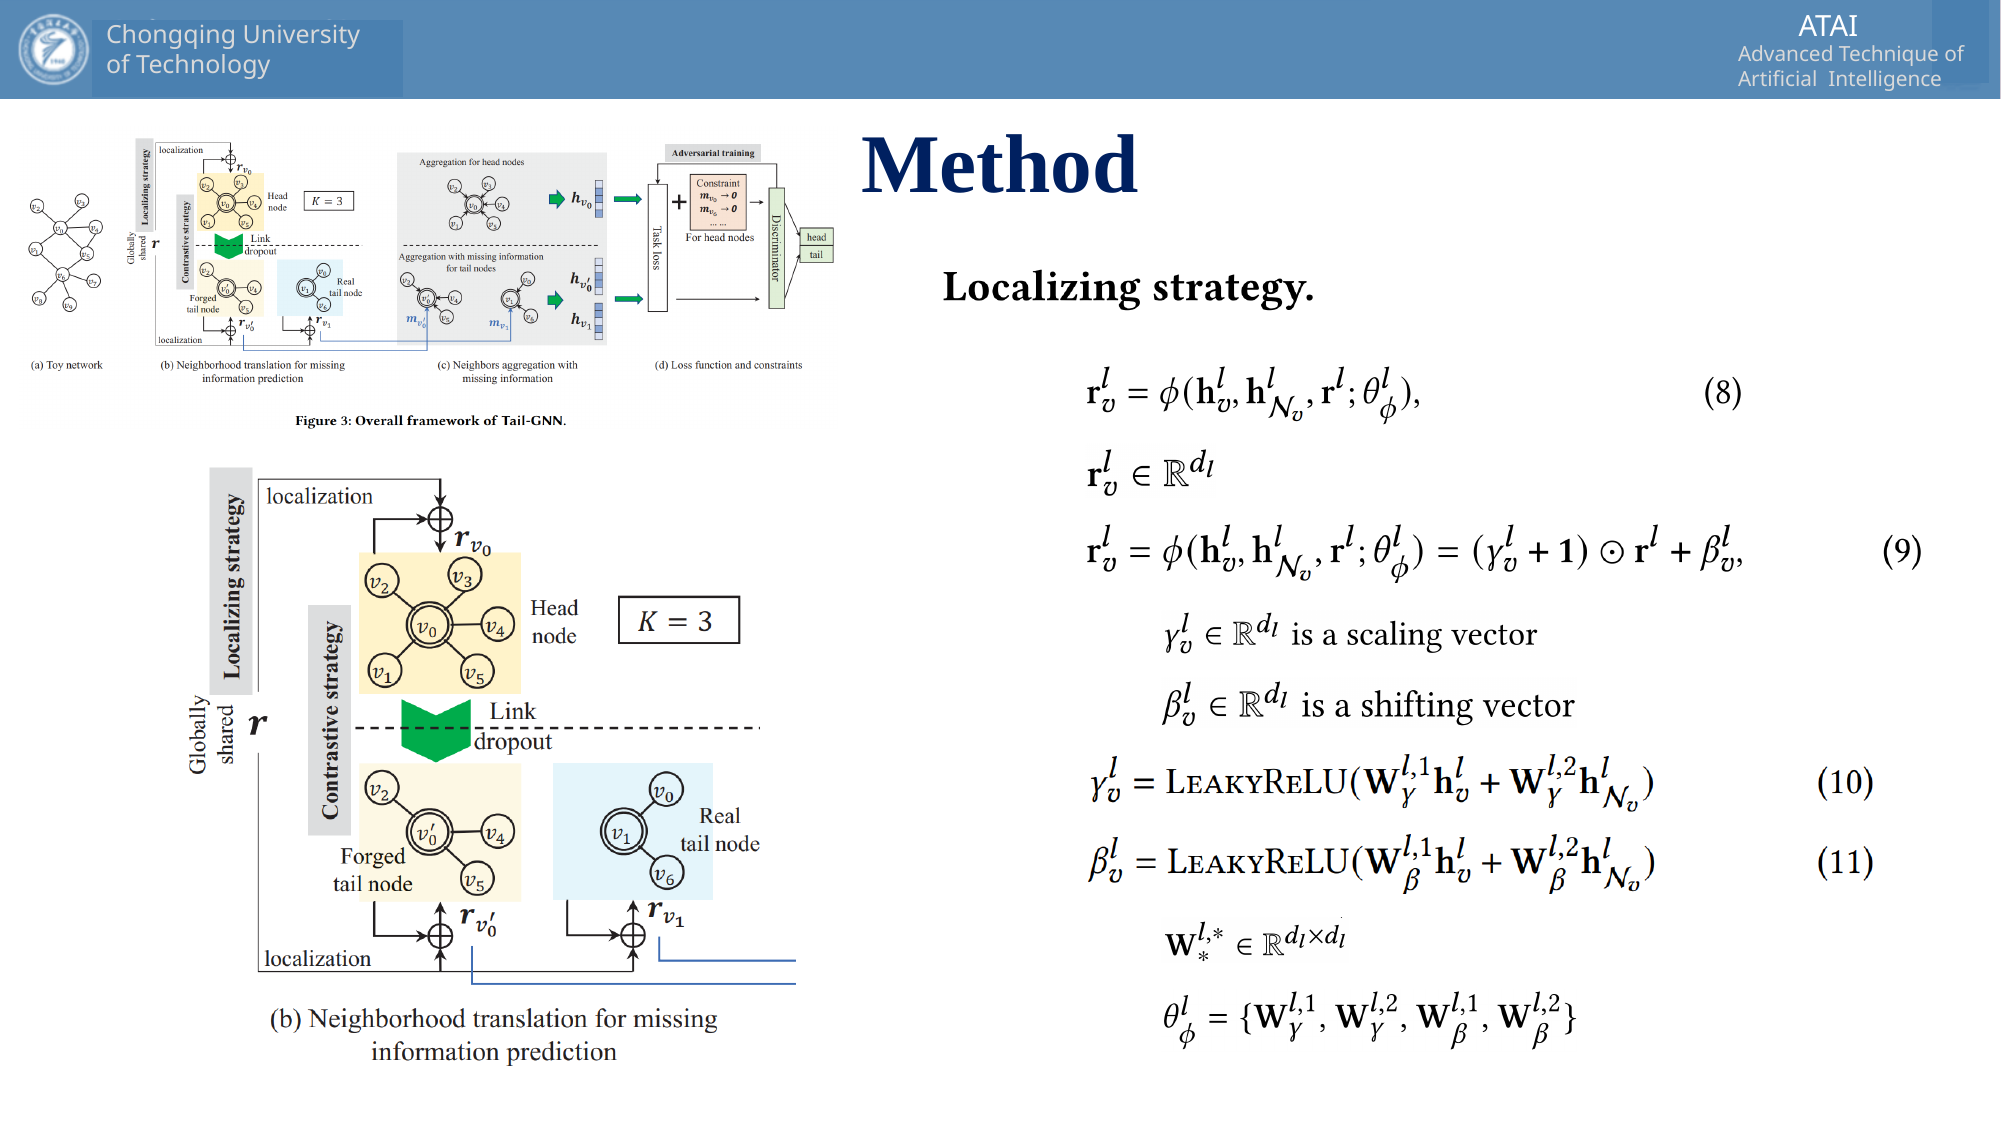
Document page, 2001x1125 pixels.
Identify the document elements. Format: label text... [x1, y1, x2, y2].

picture [19, 126, 838, 429]
picture [1160, 610, 1540, 660]
picture [935, 262, 1318, 317]
picture [1932, 0, 1989, 83]
picture [1160, 917, 1349, 963]
picture [92, 20, 403, 97]
picture [1084, 513, 1925, 583]
picture [1080, 359, 1743, 428]
picture [1080, 751, 1883, 894]
picture [178, 454, 796, 1077]
picture [1160, 989, 1577, 1053]
picture [1085, 443, 1216, 498]
title Method [838, 126, 1863, 206]
picture [1160, 677, 1577, 728]
